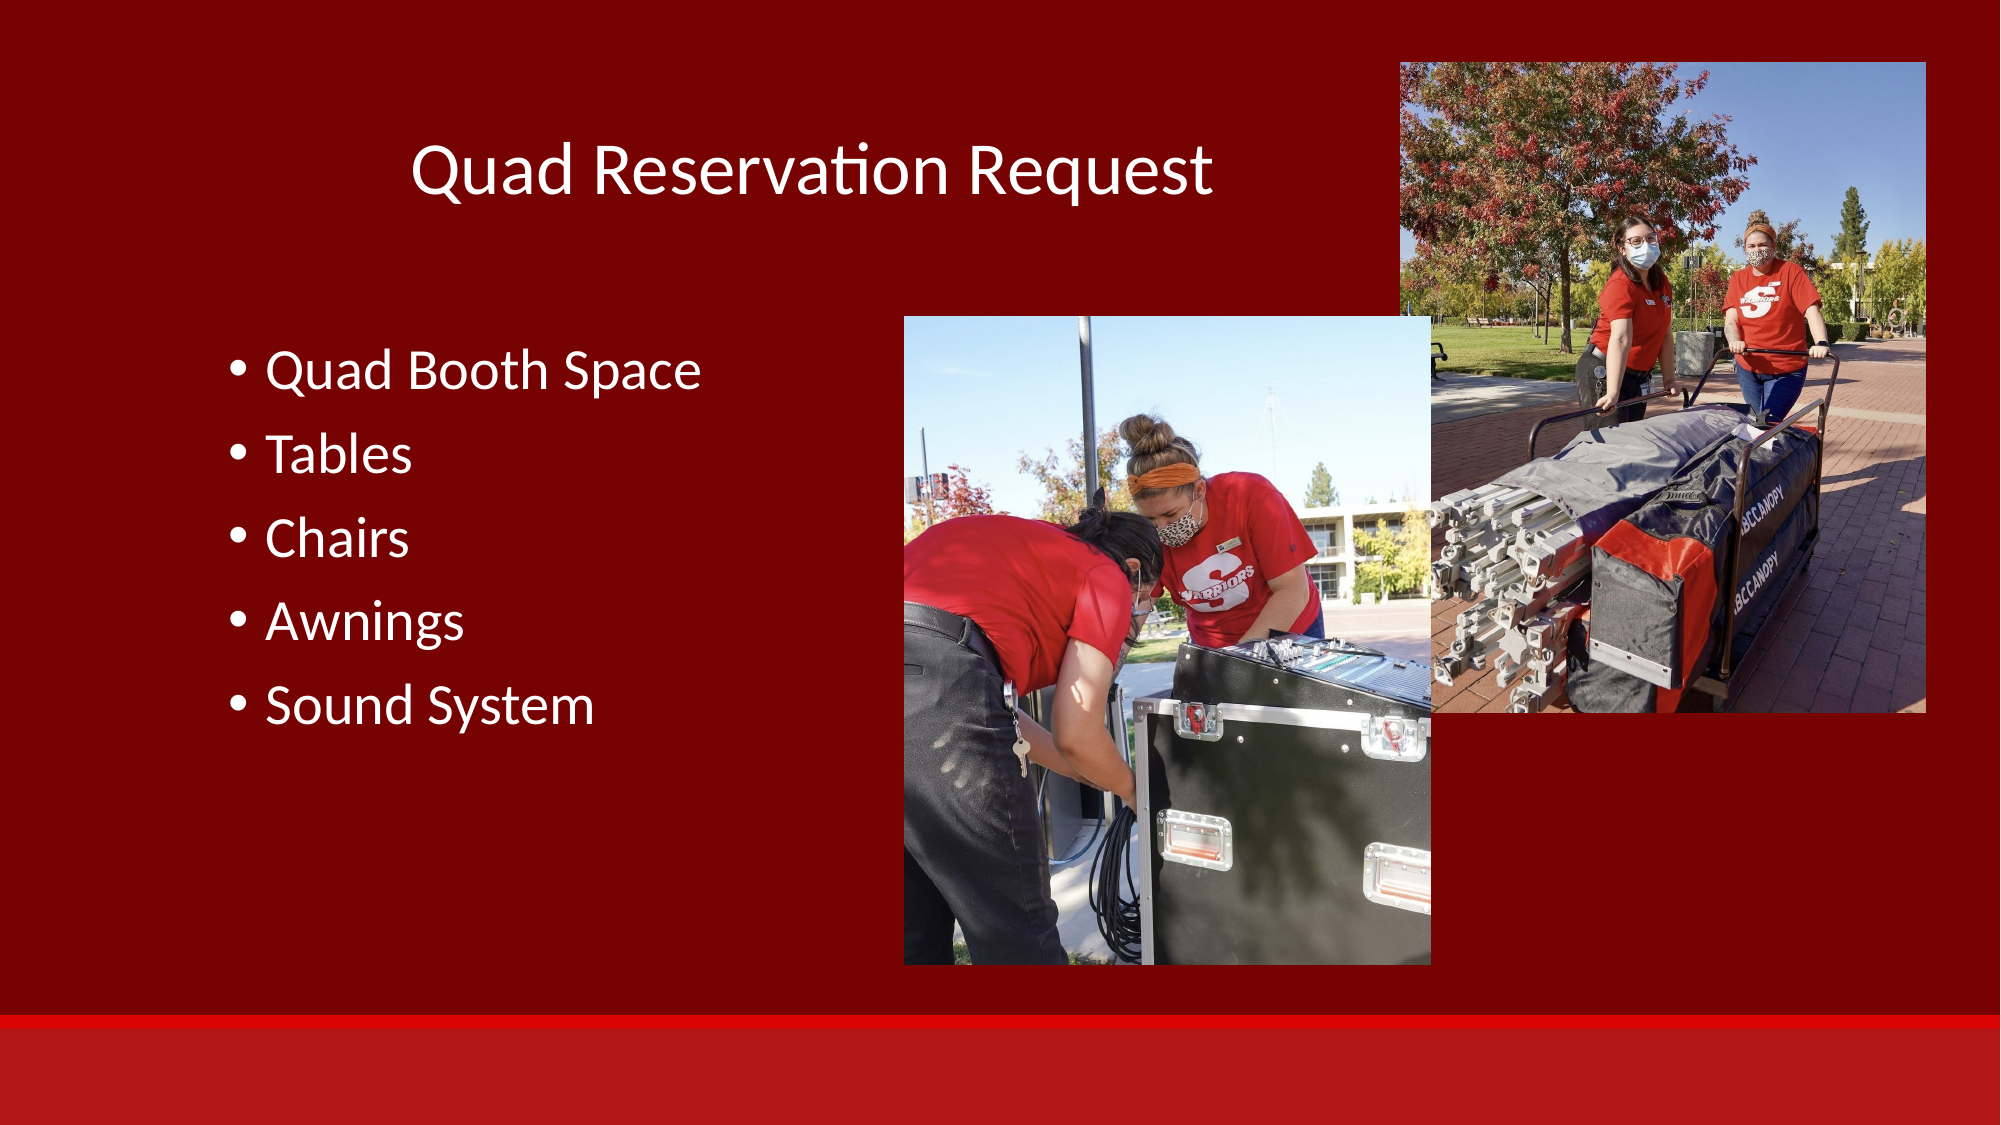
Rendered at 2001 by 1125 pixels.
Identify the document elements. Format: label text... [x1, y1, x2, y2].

list Quad Booth Space Tables Chairs Awnings Sound System [213, 332, 789, 850]
text_box Quad Reservation Request [395, 111, 1399, 217]
picture [0, 0, 2001, 1125]
